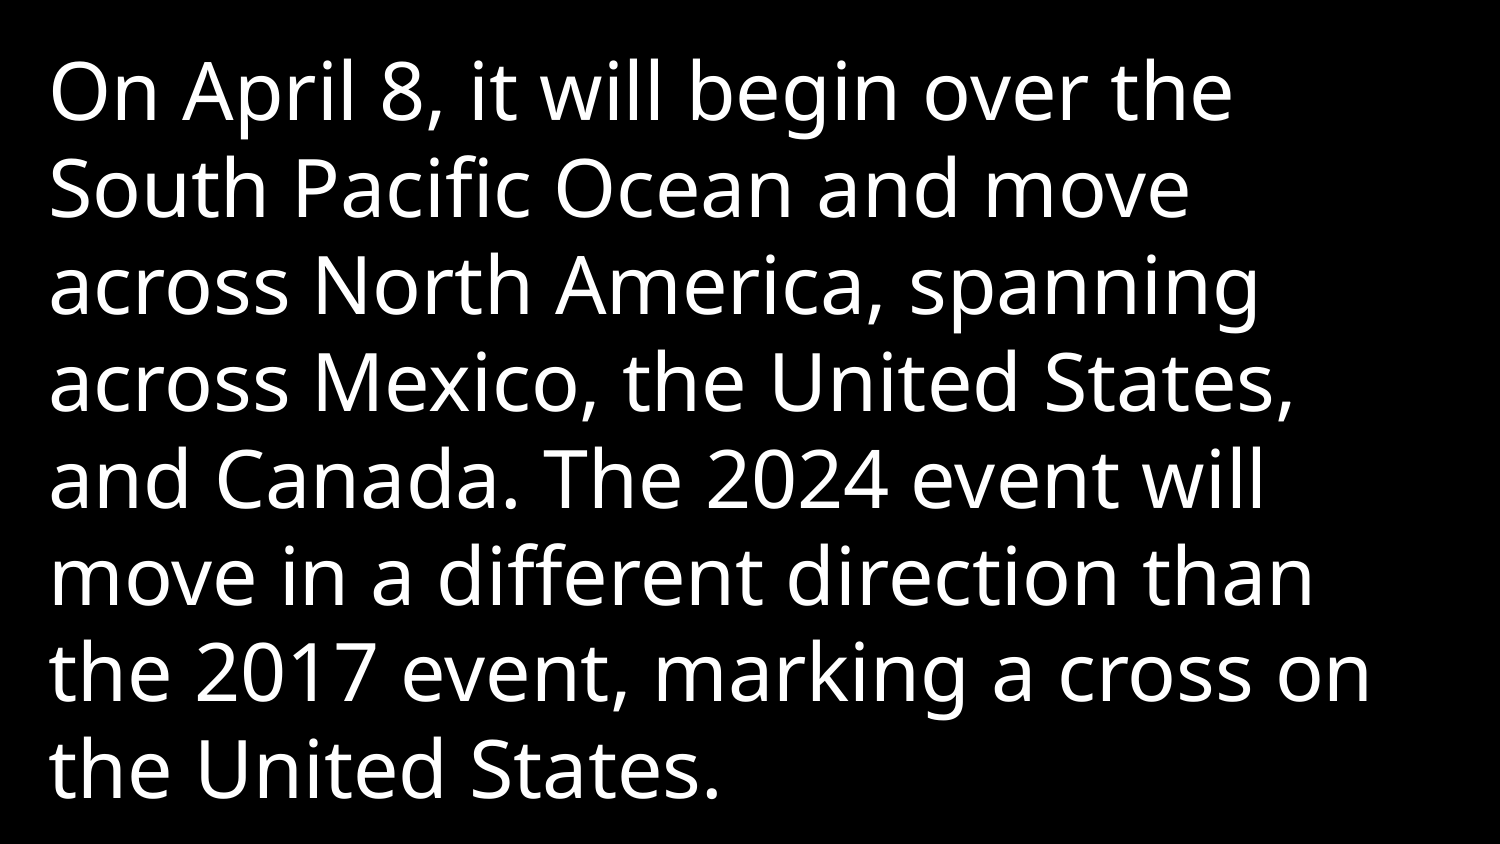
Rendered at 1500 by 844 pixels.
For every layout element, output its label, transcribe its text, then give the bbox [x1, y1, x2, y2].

subtitle On April 8, it will begin over the South Pacific Ocean and move across North America, spanning across Mexico, the United States, and Canada. The 2024 event will move in a different direction than the 2017 event, marking a cross on the United States. [37, 34, 1463, 822]
